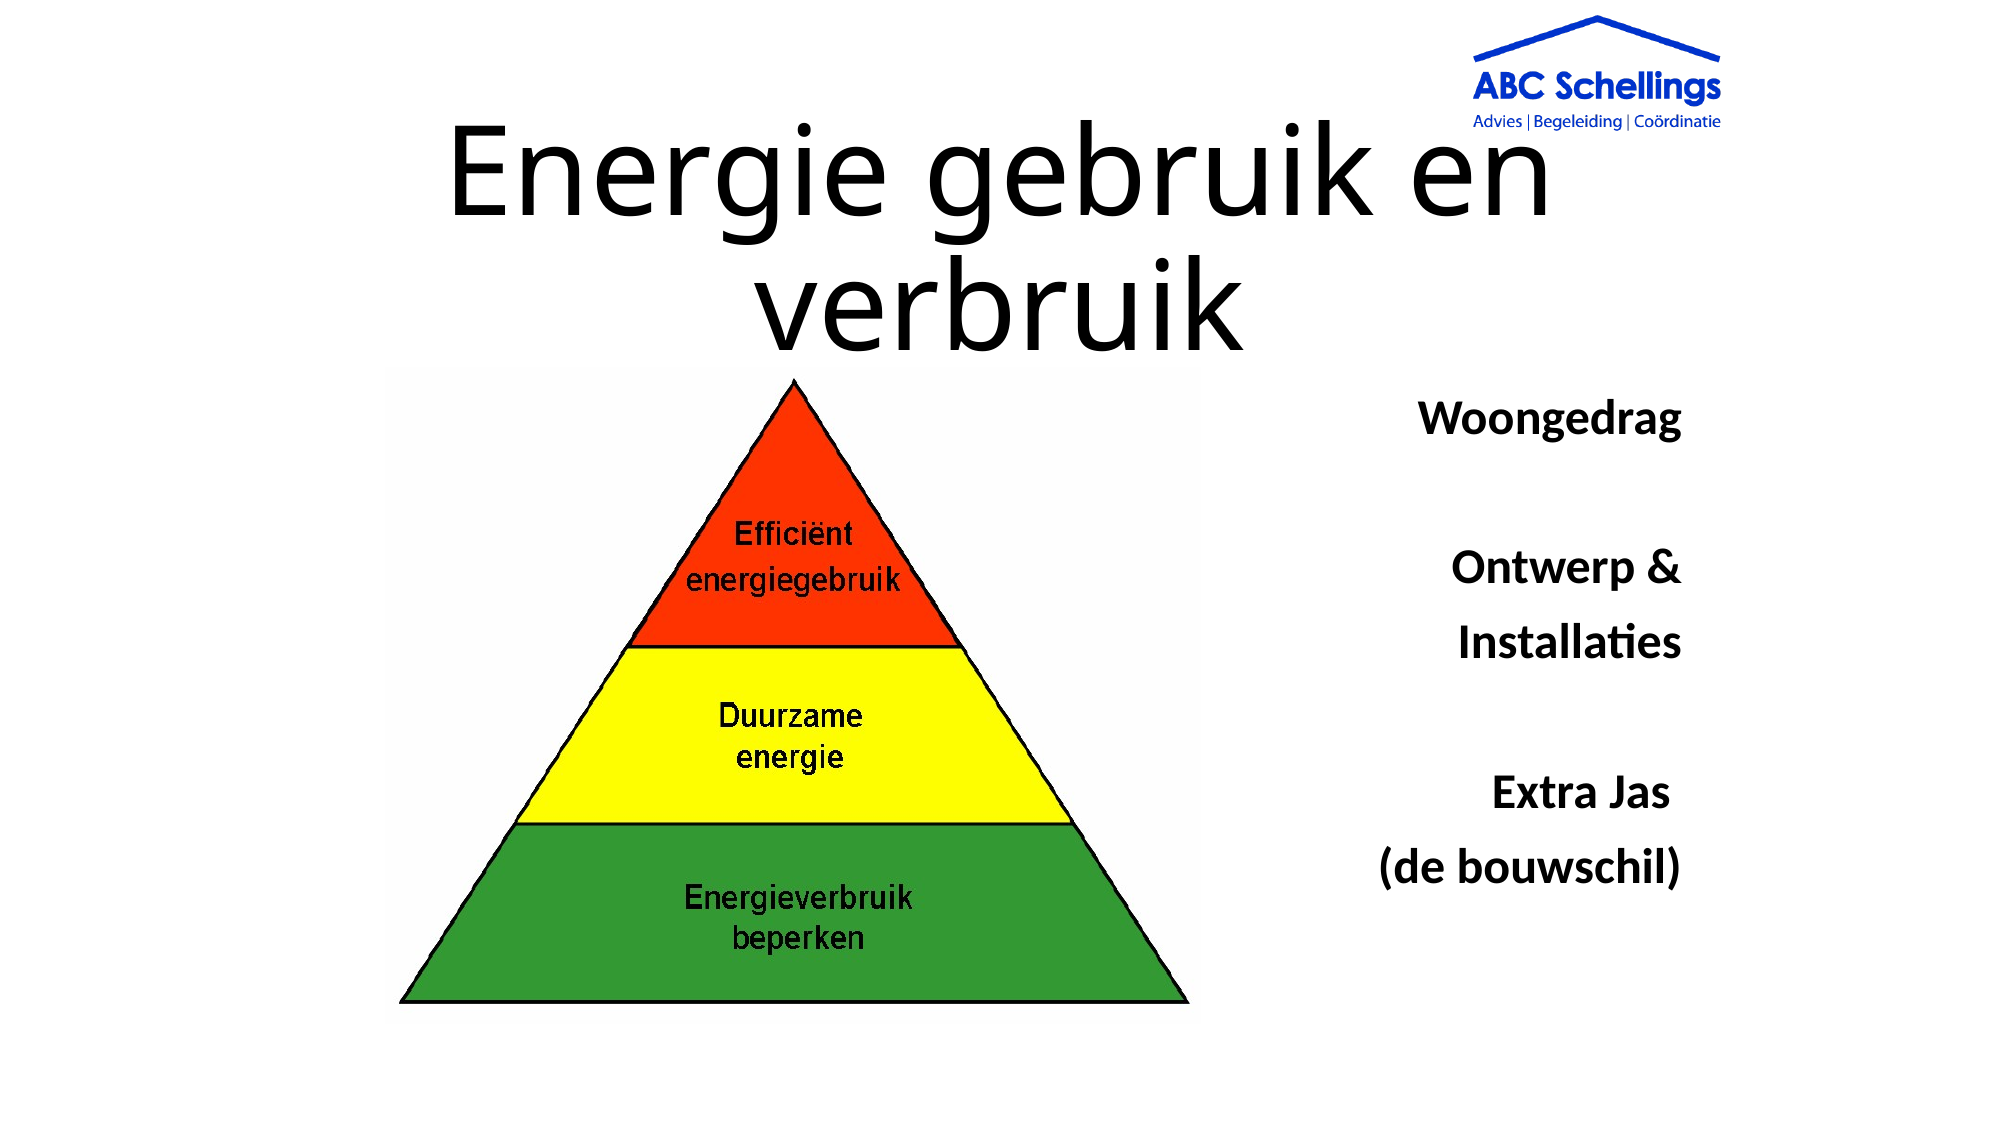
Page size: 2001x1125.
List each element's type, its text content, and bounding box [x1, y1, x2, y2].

picture [1472, 0, 1721, 197]
title Energie gebruik en verbruik [291, 113, 1709, 386]
picture [385, 366, 1201, 1024]
subtitle Woongedrag Ontwerp & Installaties Extra Jas (de bouwschil) [303, 302, 1697, 1035]
